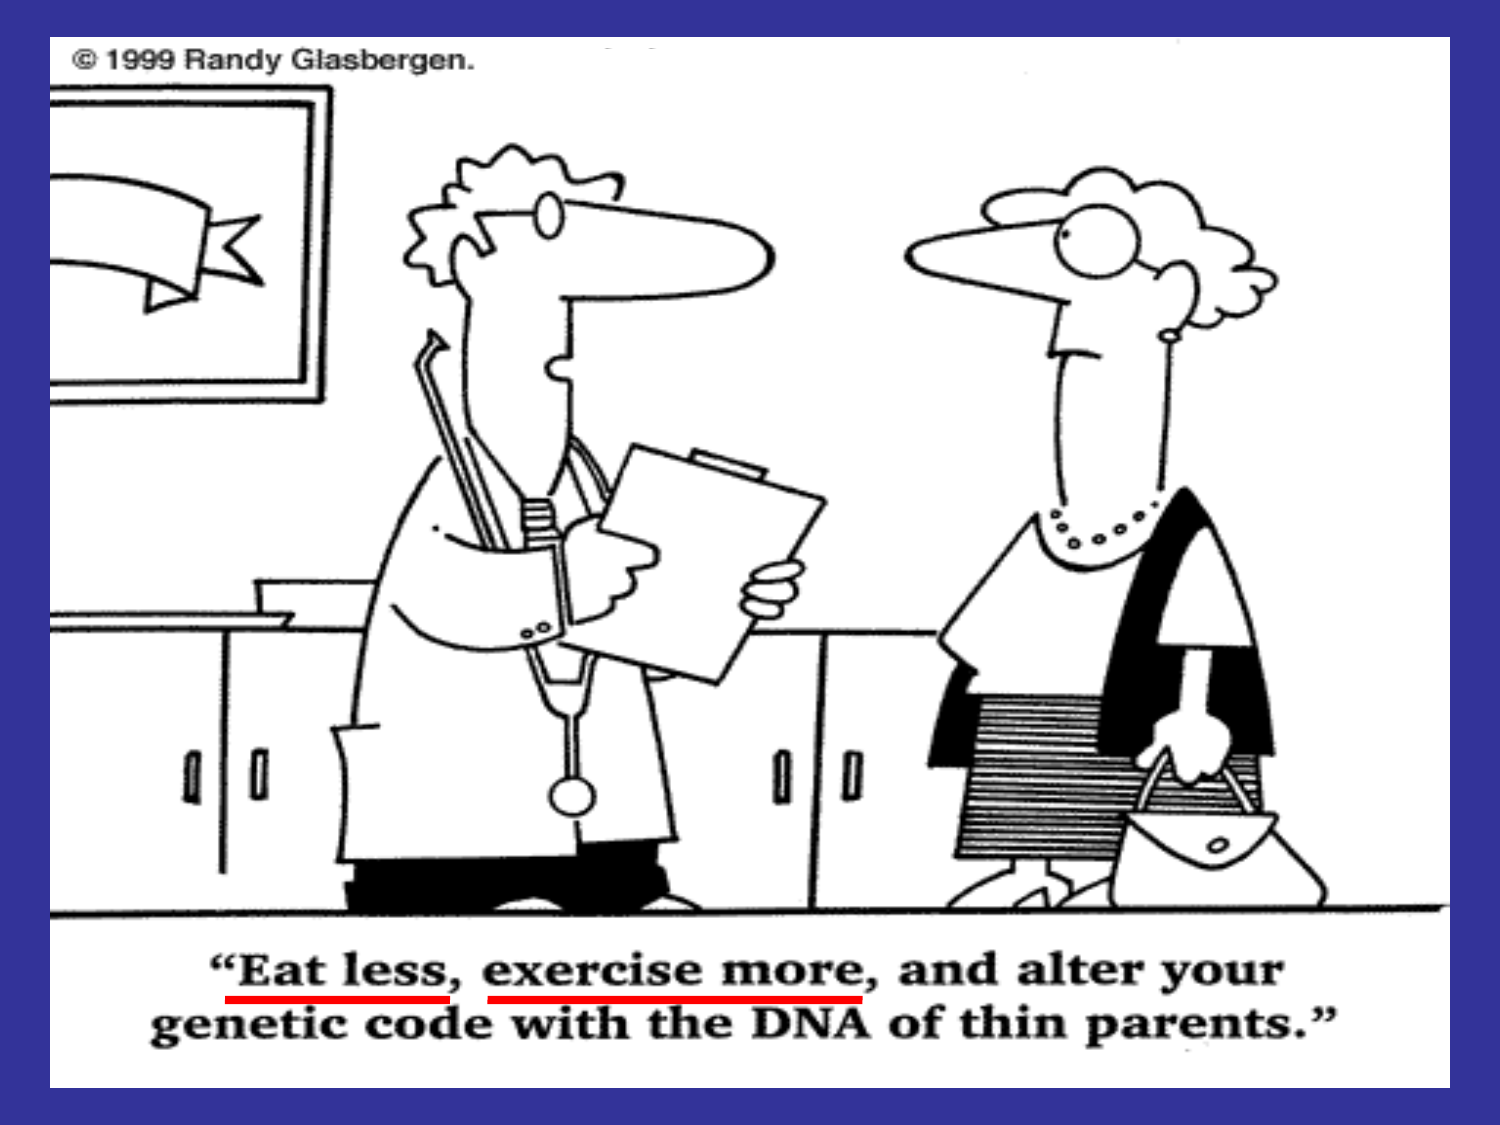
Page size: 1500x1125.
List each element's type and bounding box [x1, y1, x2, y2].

picture [49, 37, 1451, 1088]
